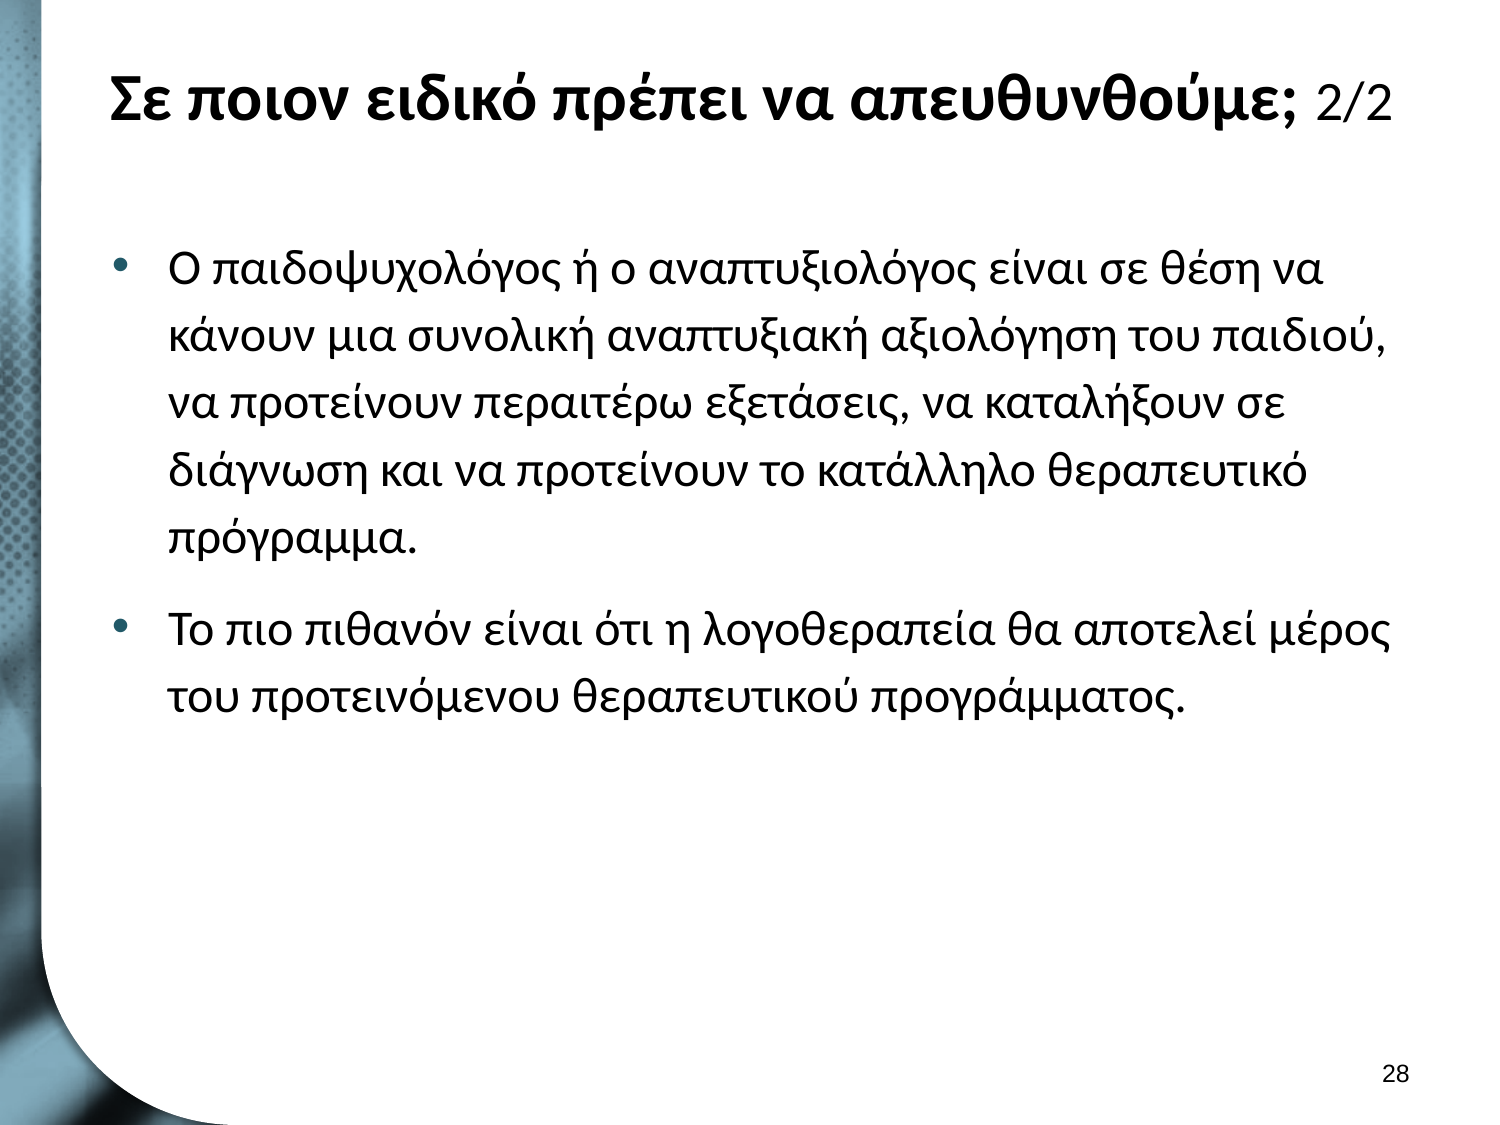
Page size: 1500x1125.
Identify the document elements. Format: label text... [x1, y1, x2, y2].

slide_number 27 [1074, 1042, 1425, 1103]
list Ο παιδοψυχολόγος ή ο αναπτυξιολόγος είναι σε θέση να κάνουν μια συνολική αναπτυξιακή αξιολόγηση του παιδιού, να προτείνουν περαιτέρω εξετάσεις, να καταλήξουν σε διάγνωση και να προτείνουν το κατάλληλο θεραπευτικό πρόγραμμα. Το πιο πιθανόν είναι ότι η λογοθεραπεία θα αποτελεί μέρος του προτεινόμενου θεραπευτικού προγράμματος. [96, 219, 1447, 1024]
title Σε ποιον ειδικό πρέπει να απευθυνθούμε; 2/2 [76, 19, 1427, 169]
